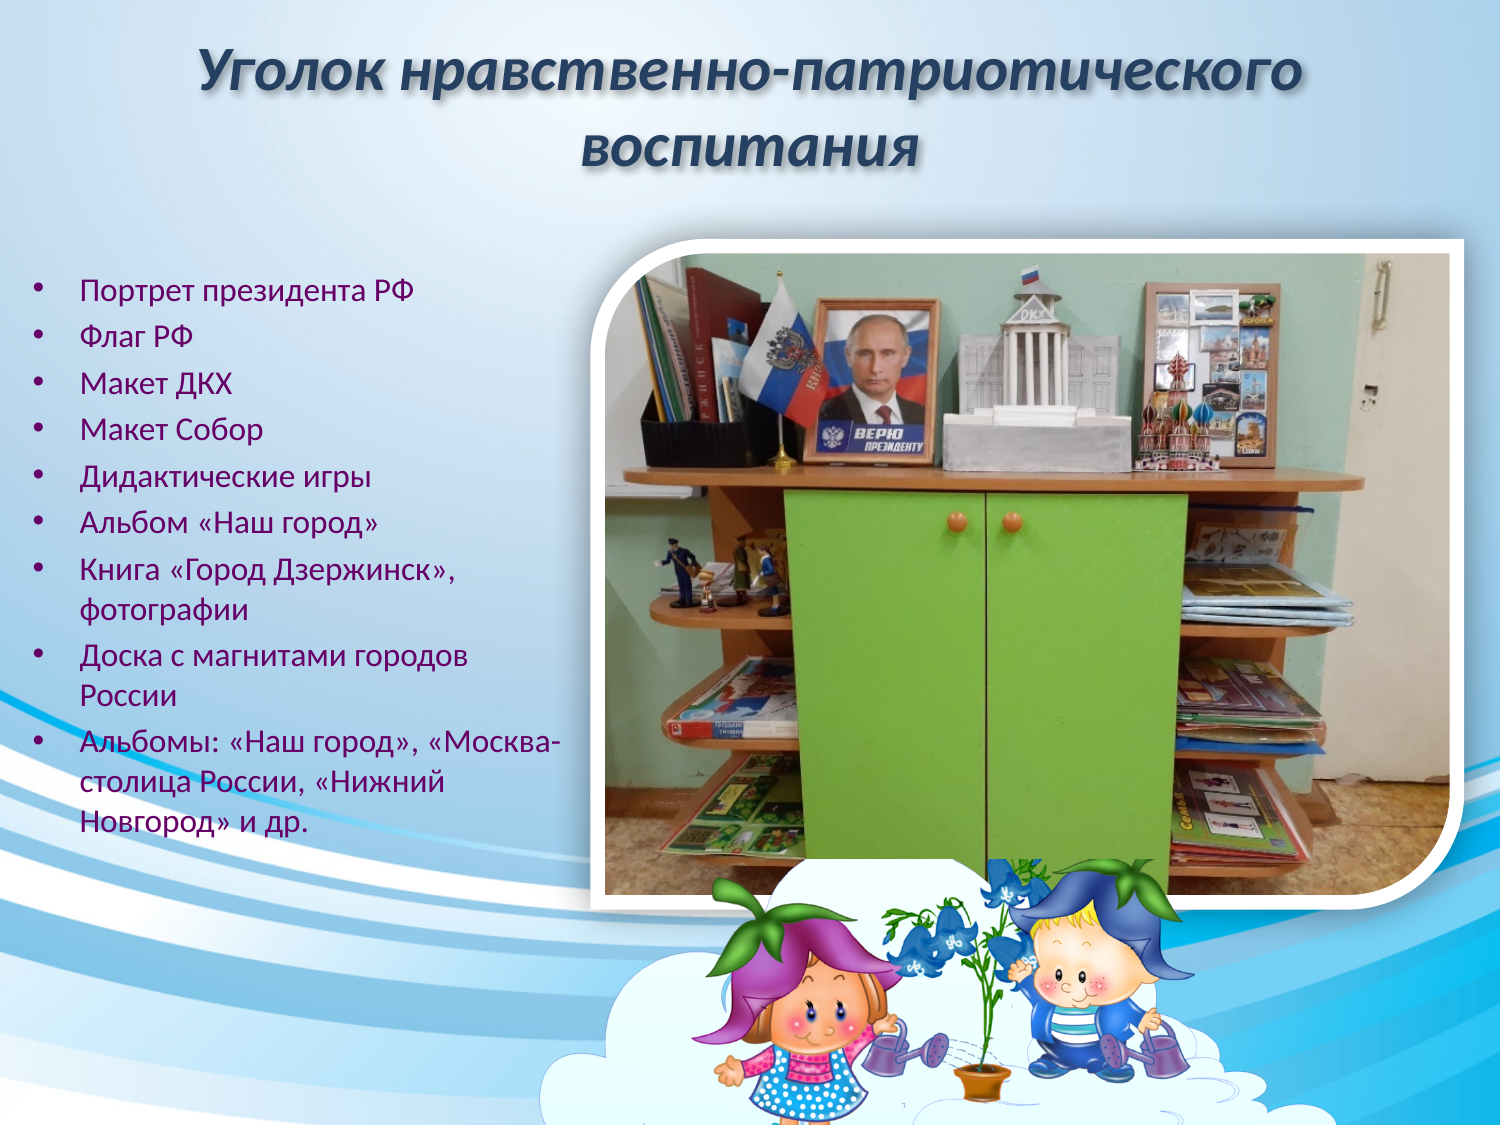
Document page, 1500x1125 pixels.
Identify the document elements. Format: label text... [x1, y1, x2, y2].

picture [0, 0, 1500, 1125]
subtitle Портрет президента РФ Флаг РФ Макет ДКХ Макет Собор Дидактические игры Альбом «Наш город» Книга «Город Дзержинск», фотографии Доска с магнитами городов России Альбомы: «Наш город», «Москва-столица России, «Нижний Новгород» и др. [17, 260, 585, 1094]
title Уголок нравственно-патриотического воспитания [29, 19, 1471, 188]
